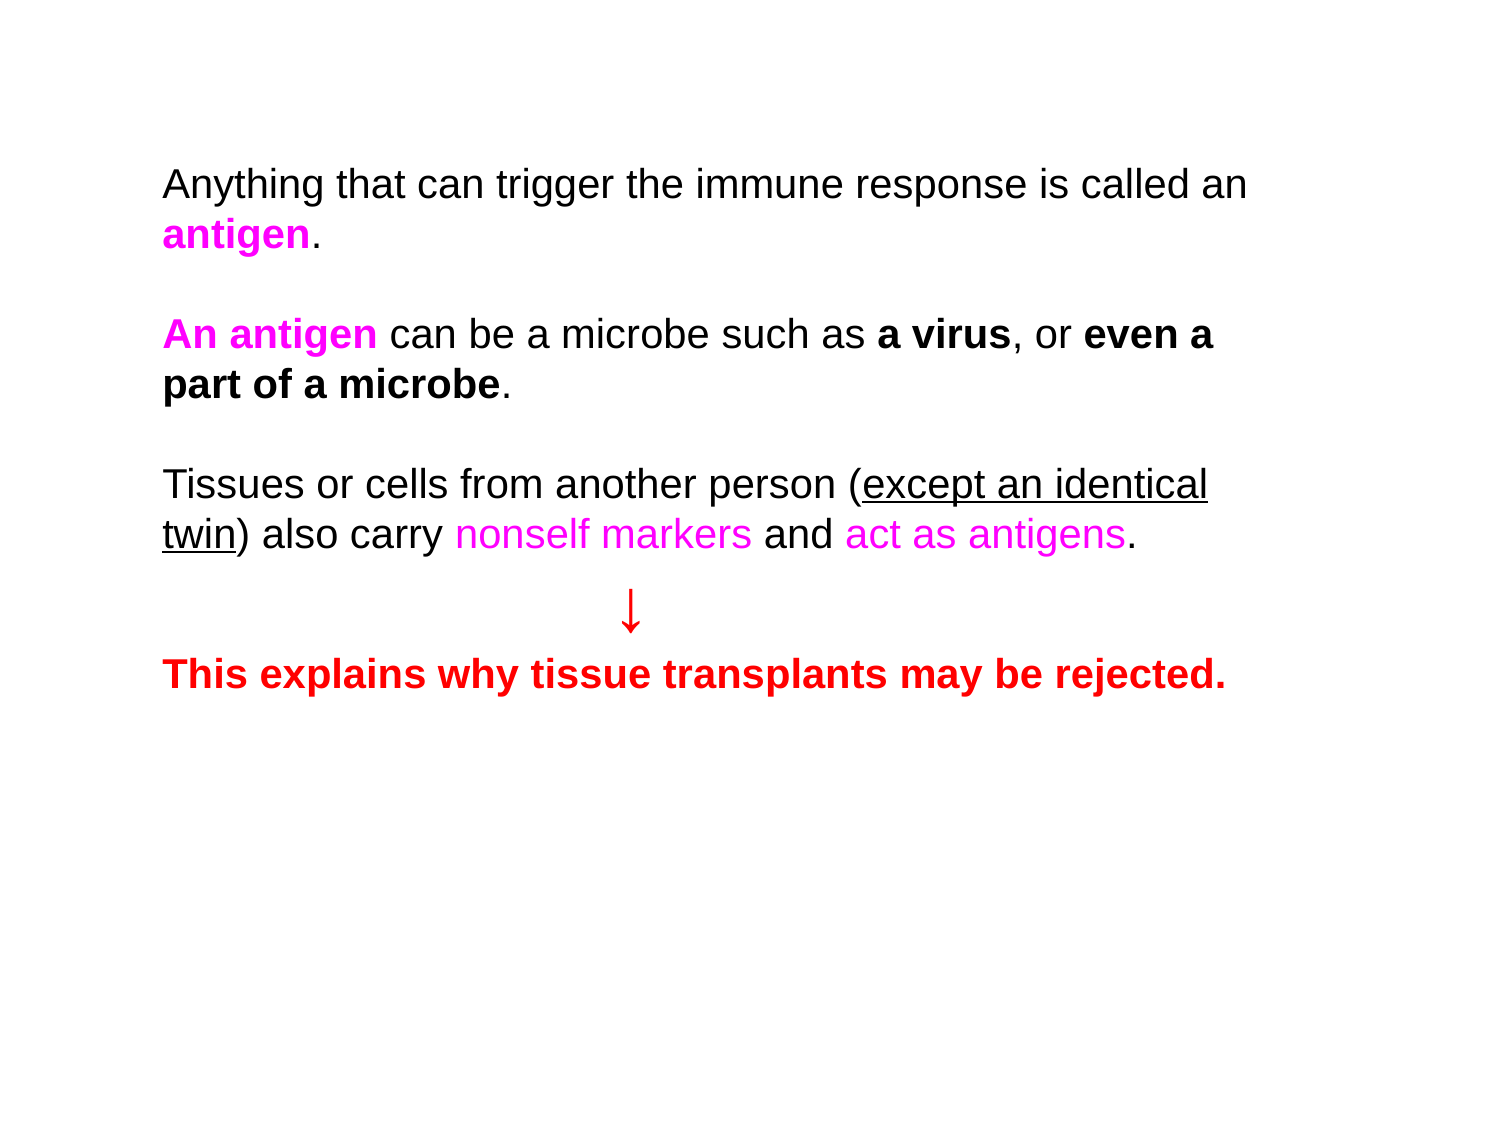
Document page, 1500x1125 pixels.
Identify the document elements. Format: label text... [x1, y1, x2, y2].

text_box Anything that can trigger the immune response is called an antigen. An antigen can be a microbe such as a virus, or even a part of a microbe. Tissues or cells from another person (except an identical twin) also carry nonself markers and act as antigens. ↓ This explains why tissue transplants may be rejected. [147, 149, 1306, 704]
